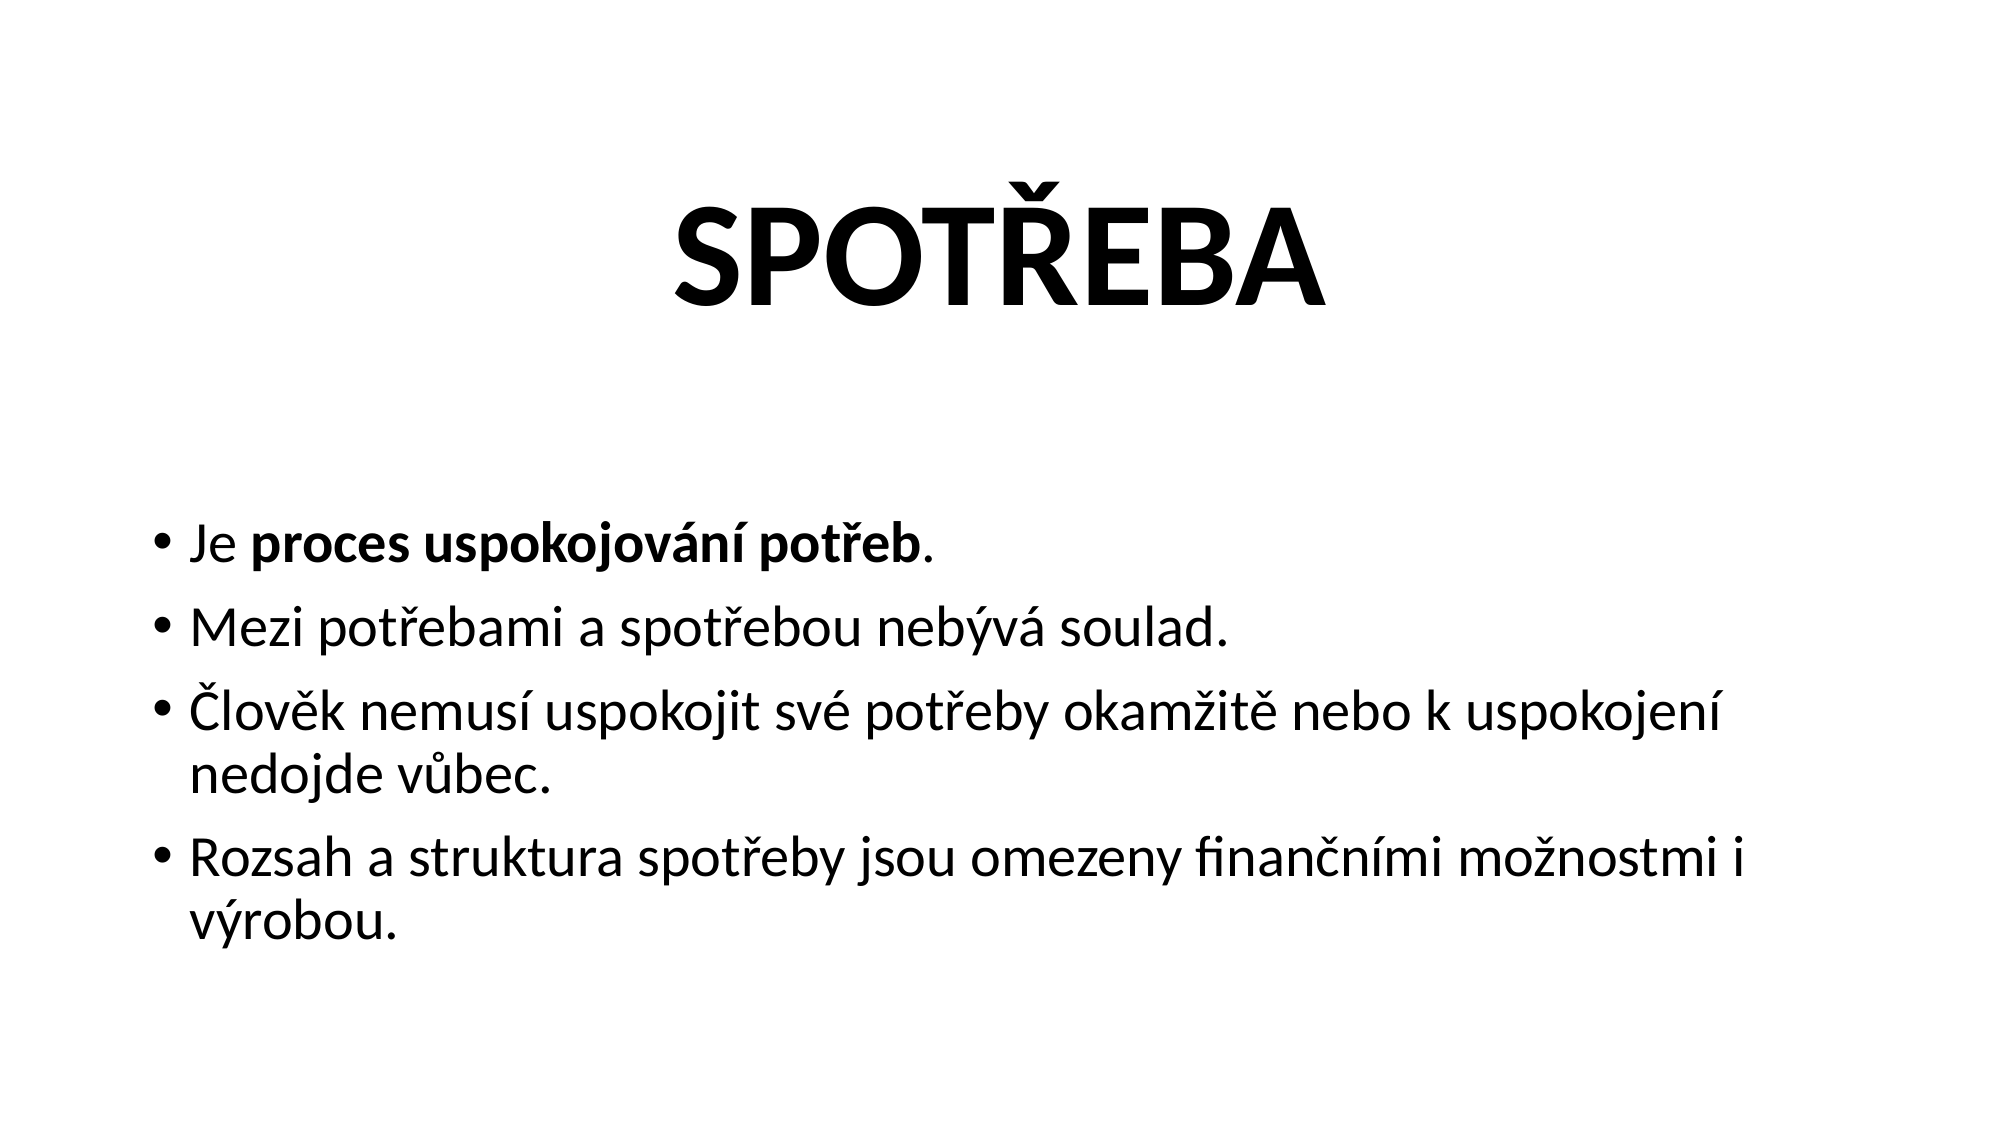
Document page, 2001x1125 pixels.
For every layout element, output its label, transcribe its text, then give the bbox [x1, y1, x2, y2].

title SPOTŘEBA [137, 121, 1863, 393]
list Je proces uspokojování potřeb. Mezi potřebami a spotřebou nebývá soulad. Člověk nemusí uspokojit své potřeby okamžitě nebo k uspokojení nedojde vůbec. Rozsah a struktura spotřeby jsou omezeny finančními možnostmi i výrobou. [137, 504, 1863, 1014]
